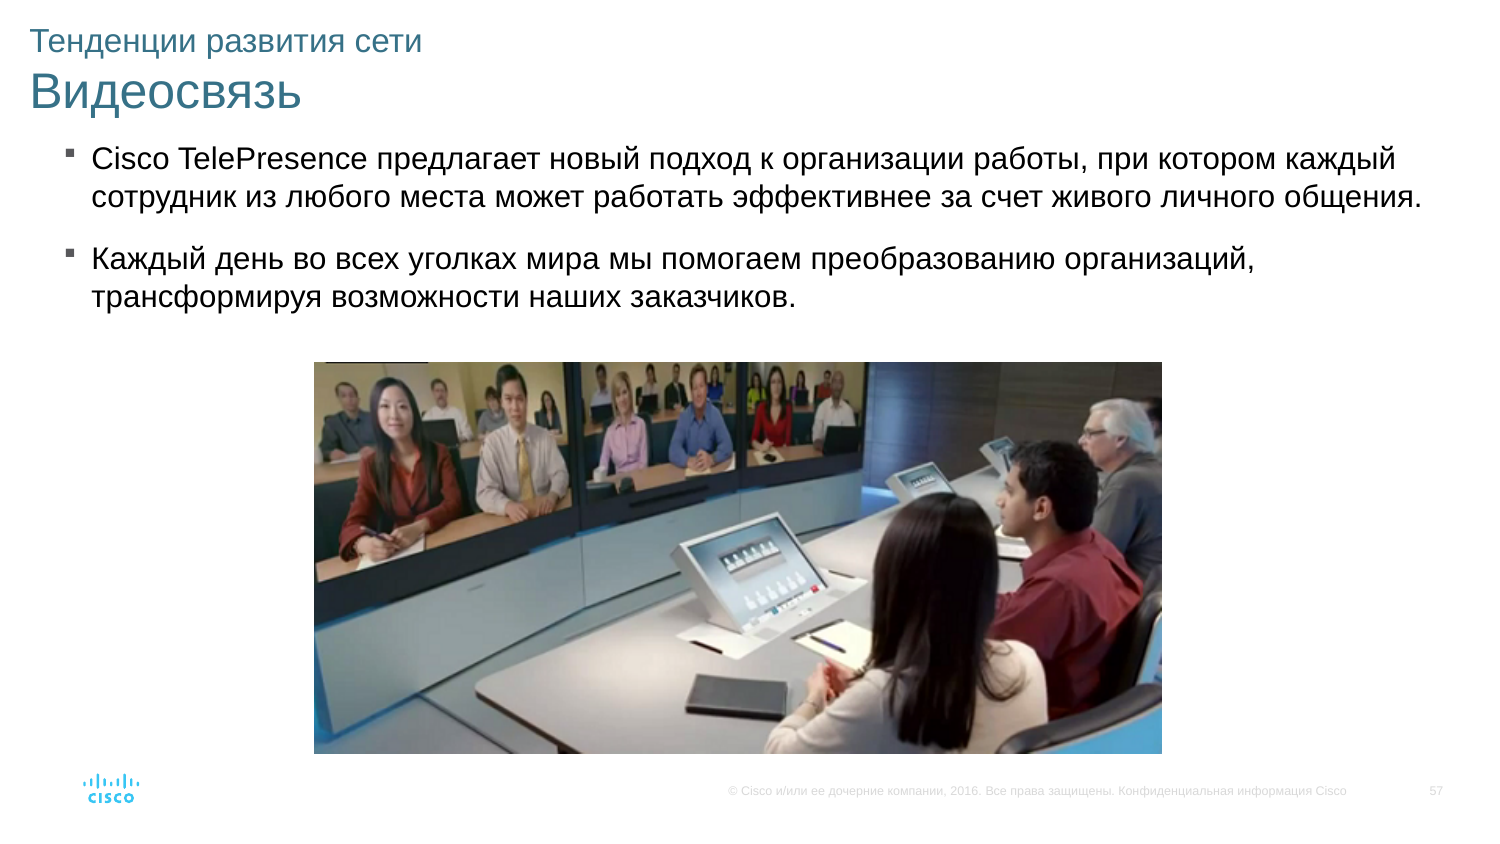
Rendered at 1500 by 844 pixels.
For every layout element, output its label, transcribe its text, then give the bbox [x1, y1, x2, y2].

list Cisco TelePresence предлагает новый подход к организации работы, при котором каждый сотрудник из любого места может работать эффективнее за счет живого личного общения. Каждый день во всех уголках мира мы помогаем преобразованию организаций, трансформируя возможности наших заказчиков. [48, 131, 1458, 347]
title Тенденции развития сети Видеосвязь [14, 6, 1500, 131]
picture [313, 362, 1162, 754]
